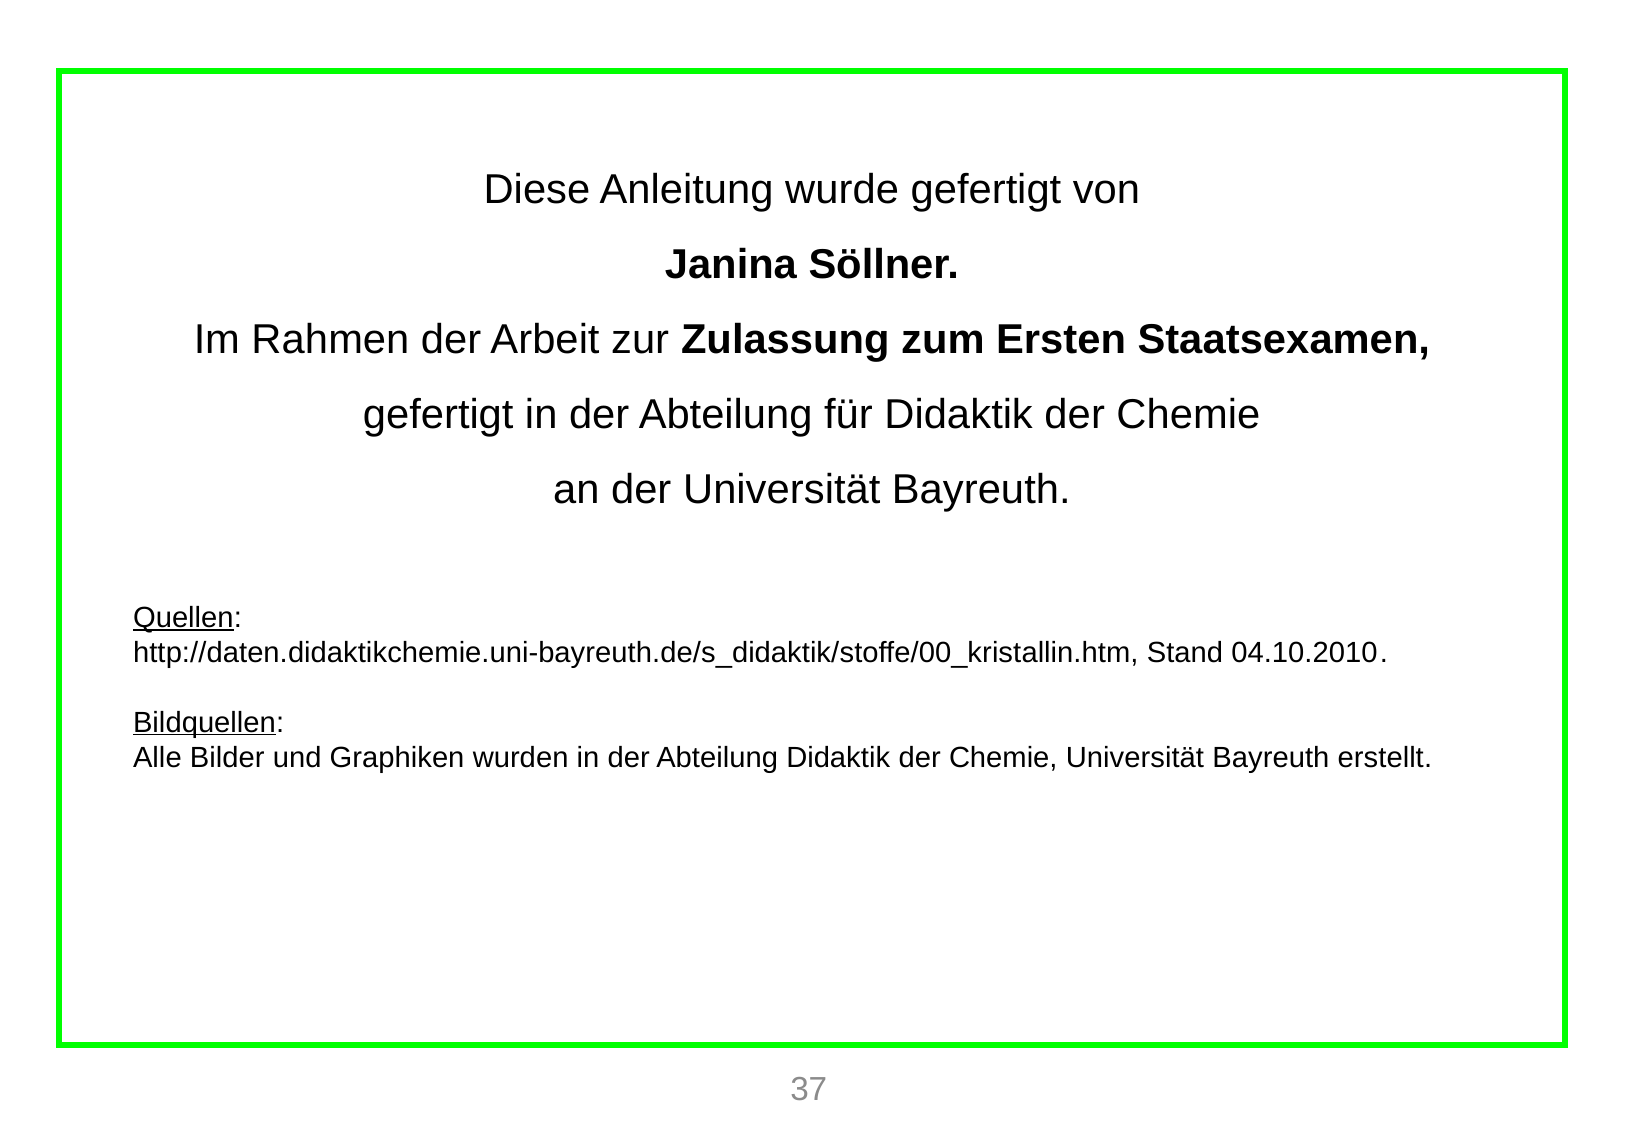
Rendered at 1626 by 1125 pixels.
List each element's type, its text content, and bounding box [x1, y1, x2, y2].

slide_number 37 [625, 1057, 993, 1117]
title Diese Anleitung wurde gefertigt von Janina Söllner. Im Rahmen der Arbeit zur Zulassung zum Ersten Staatsexamen, gefertigt in der Abteilung für Didaktik der Chemie an der Universität Bayreuth. [118, 100, 1506, 550]
list Quellen: http://daten.didaktikchemie.uni-bayreuth.de/s_didaktik/stoffe/00_kristallin.htm, Stand 04.10.2010. Bildquellen: Alle Bilder und Graphiken wurden in der Abteilung Didaktik der Chemie, Universität Bayreuth erstellt. [118, 590, 1506, 1004]
